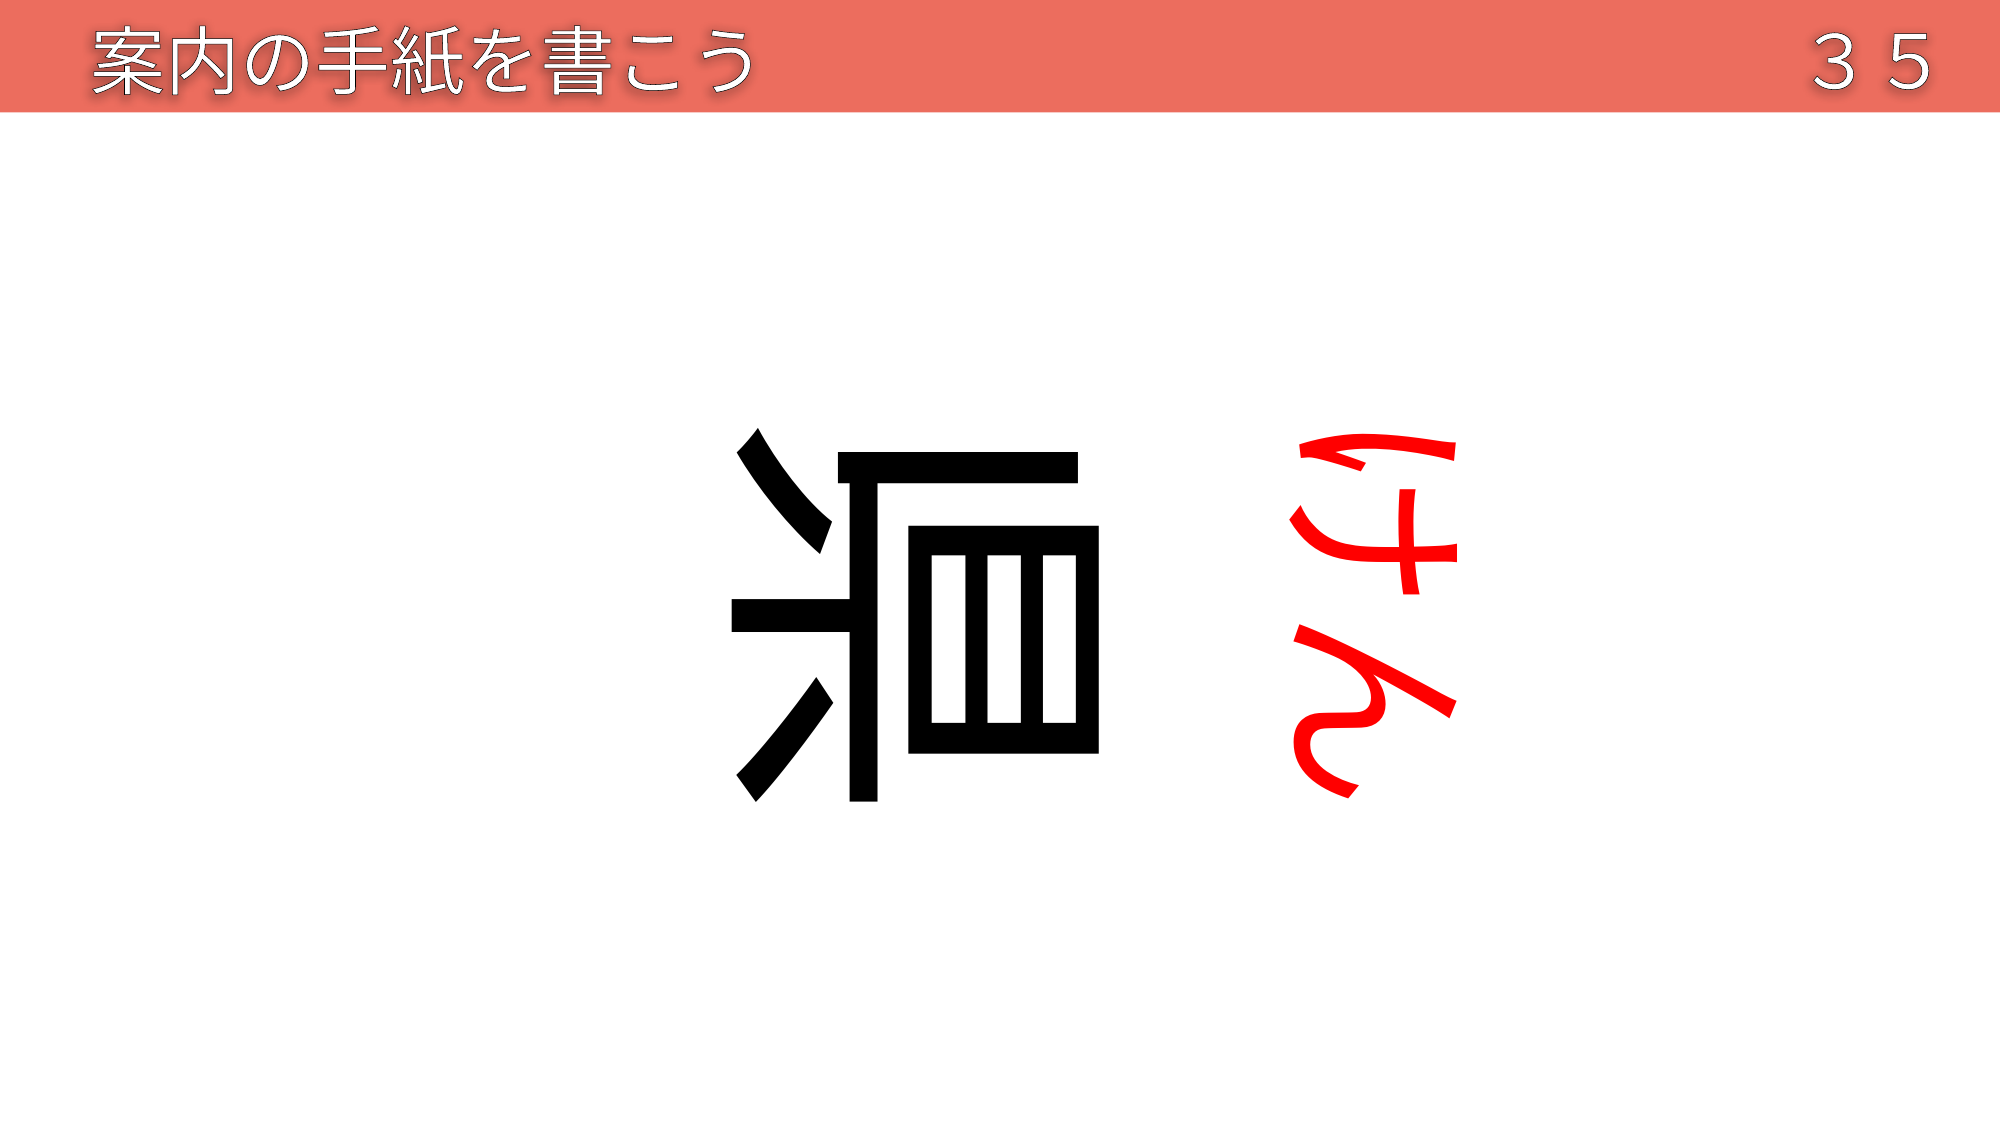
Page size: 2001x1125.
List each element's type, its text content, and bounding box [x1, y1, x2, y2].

text_box [0, 0, 2000, 113]
text_box 案内の手紙を書こう [75, 6, 1233, 112]
text_box けん [1236, 395, 1509, 815]
text_box ３５ [1782, 6, 1963, 112]
text_box 県 [653, 393, 1190, 844]
